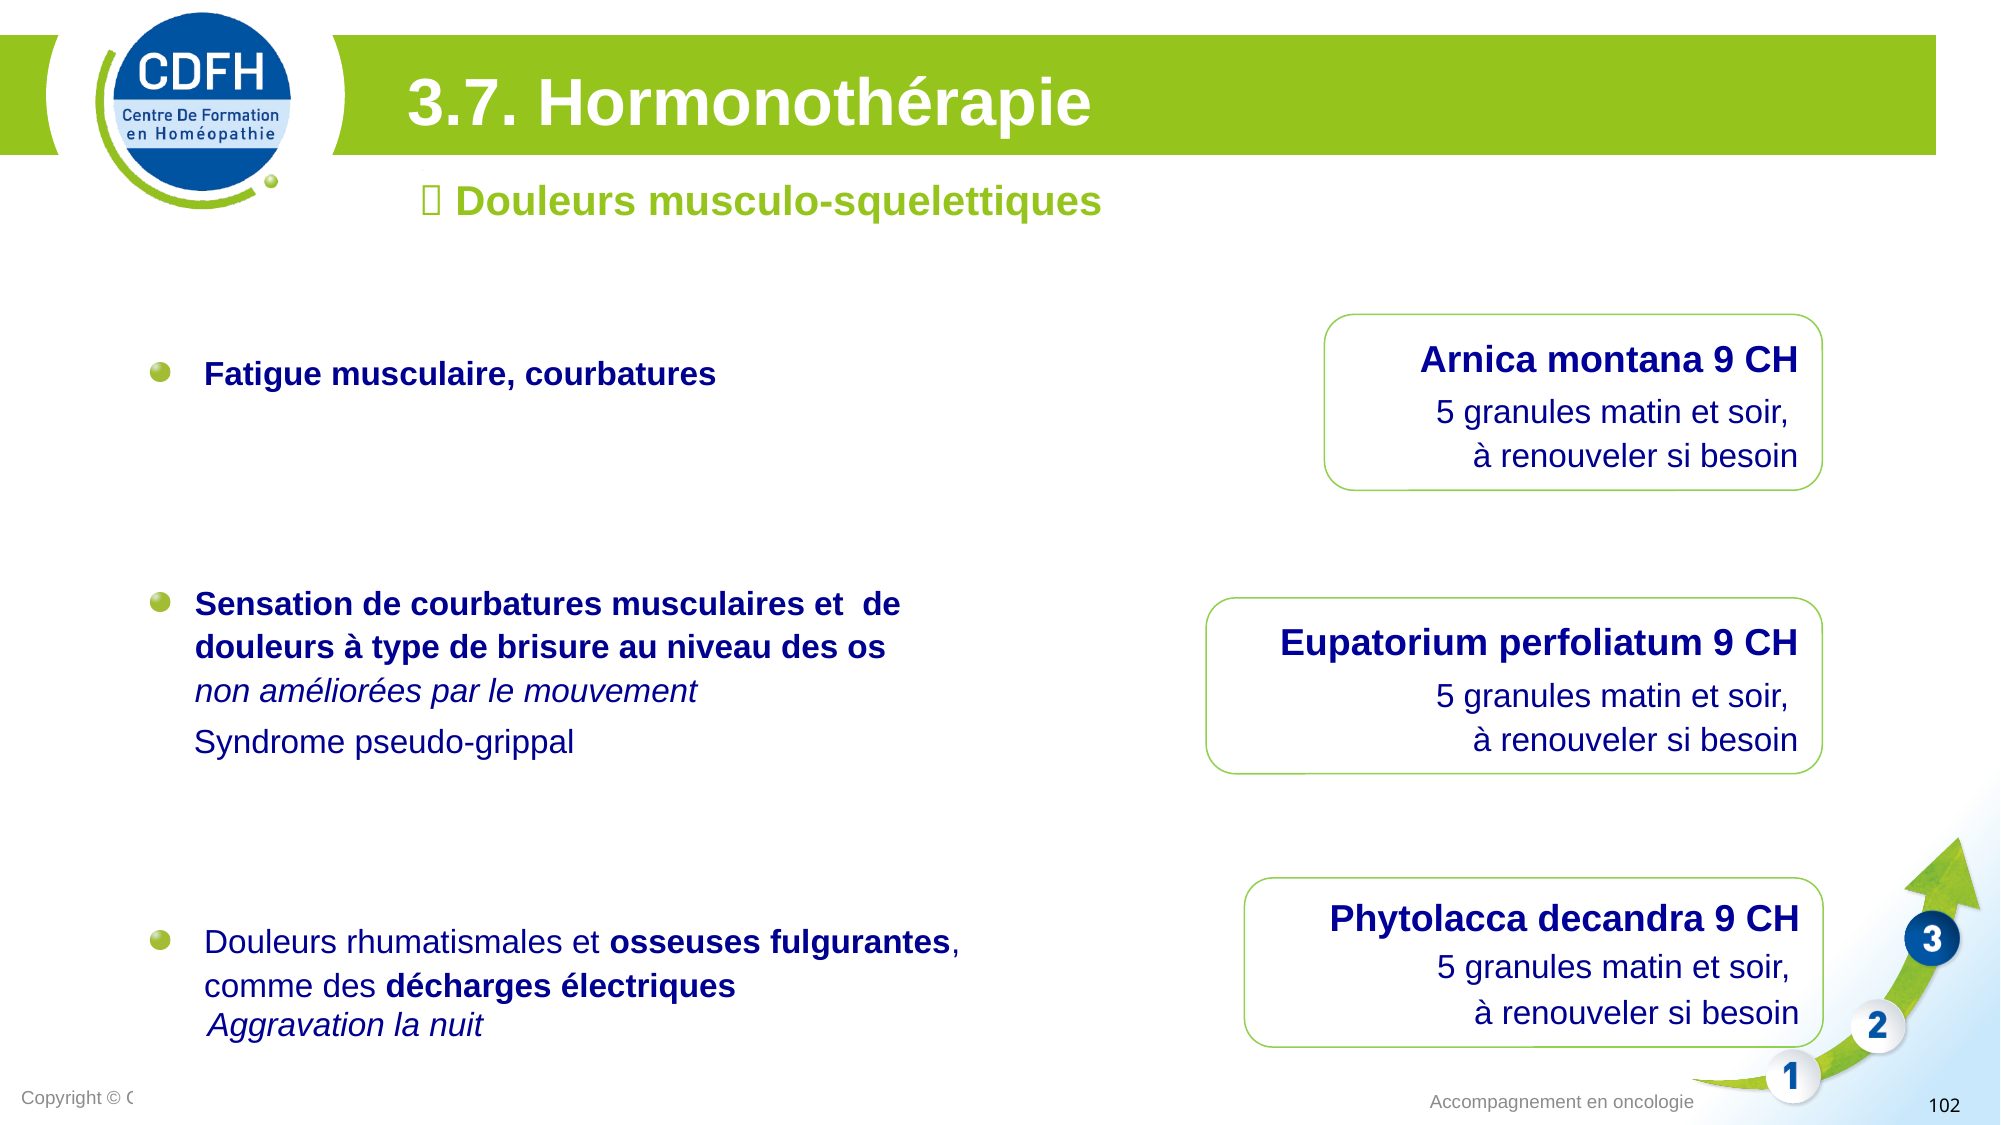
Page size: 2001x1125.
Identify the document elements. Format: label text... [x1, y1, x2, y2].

text_box Douleurs rhumatismales et osseuses fulgurantes, comme des décharges électriques Aggravation la nuit [133, 908, 984, 1106]
text_box Sensation de courbatures musculaires et de douleurs à type de brisure au niveau des os non améliorées par le mouvement Syndrome pseudo-grippal [133, 570, 962, 760]
text_box Phytolacca decandra 9 CH 5 granules matin et soir, à renouveler si besoin [1244, 877, 1824, 1048]
text_box Eupatorium perfoliatum 9 CH 5 granules matin et soir, à renouveler si besoin [1206, 597, 1823, 774]
picture [4, 0, 2001, 1125]
text_box  Douleurs musculo-squelettiques [404, 166, 1118, 231]
text_box Arnica montana 9 CH 5 granules matin et soir, à renouveler si besoin [1324, 314, 1823, 491]
text_box 3.7. Hormonothérapie [393, 51, 1945, 147]
text_box Fatigue musculaire, courbatures [133, 353, 832, 394]
